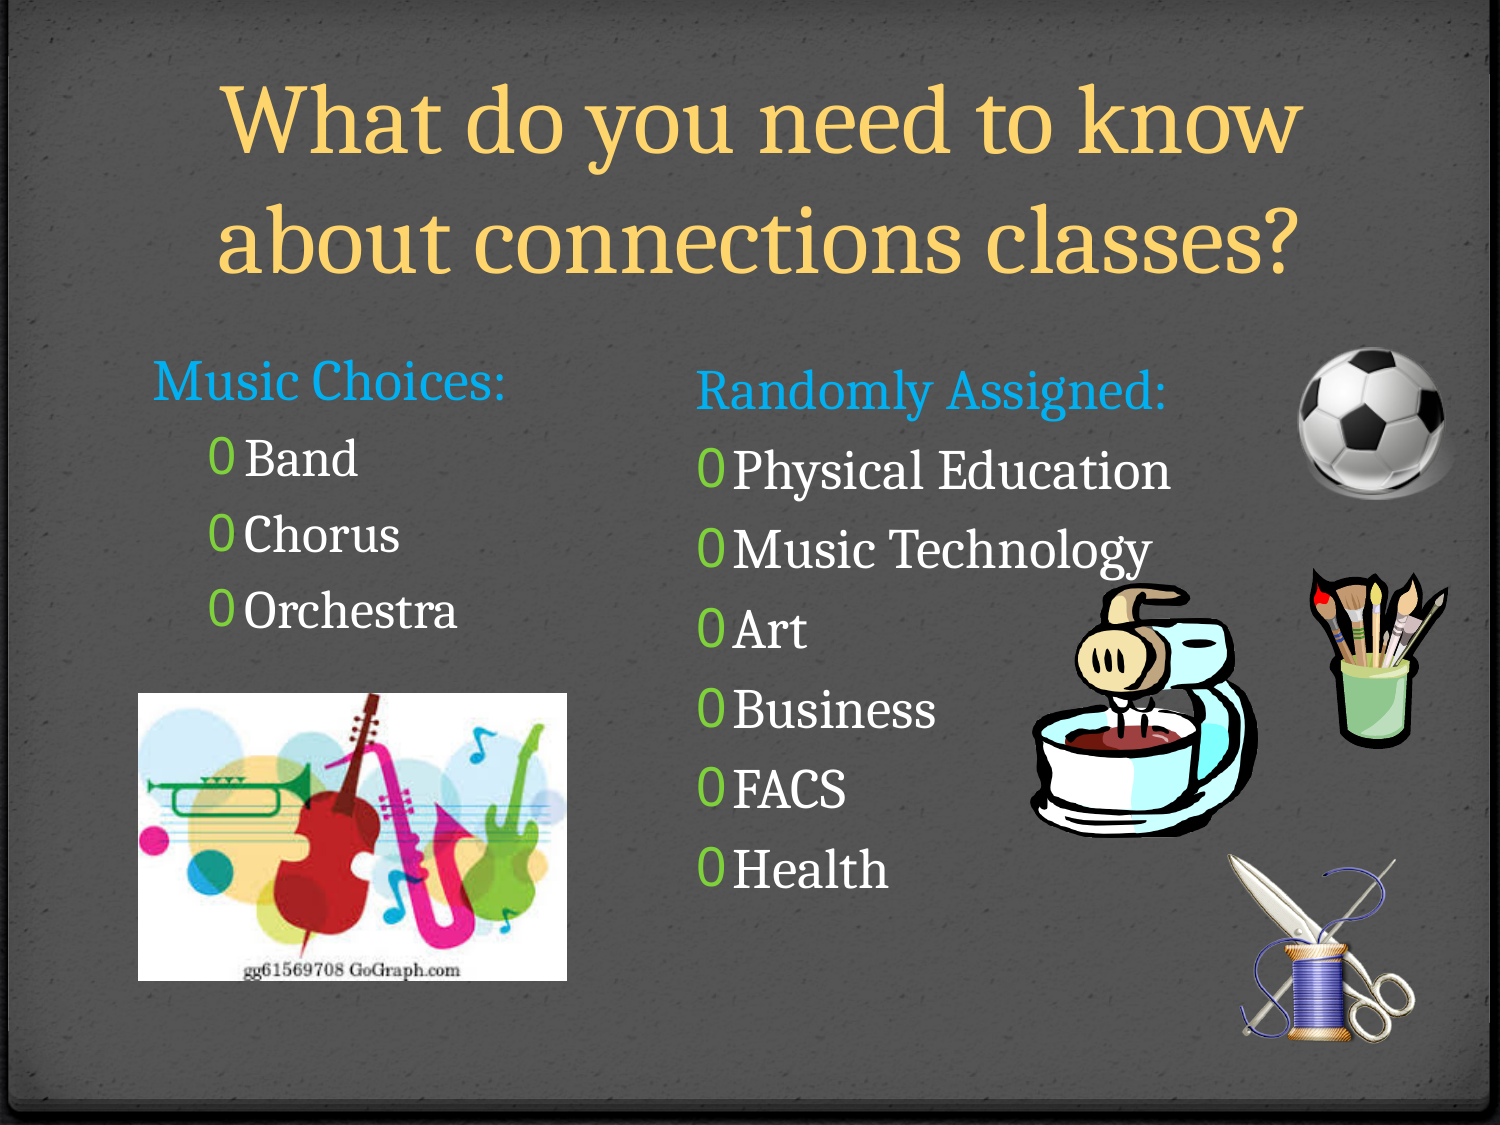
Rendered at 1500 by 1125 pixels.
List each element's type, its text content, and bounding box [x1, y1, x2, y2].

picture [0, 0, 1500, 1125]
list Music Choices: Band Chorus Orchestra [138, 334, 738, 983]
list Randomly Assigned: Physical Education Music Technology Art Business FACS Health [680, 264, 1281, 913]
title What do you need to know about connections classes? [102, 55, 1422, 292]
